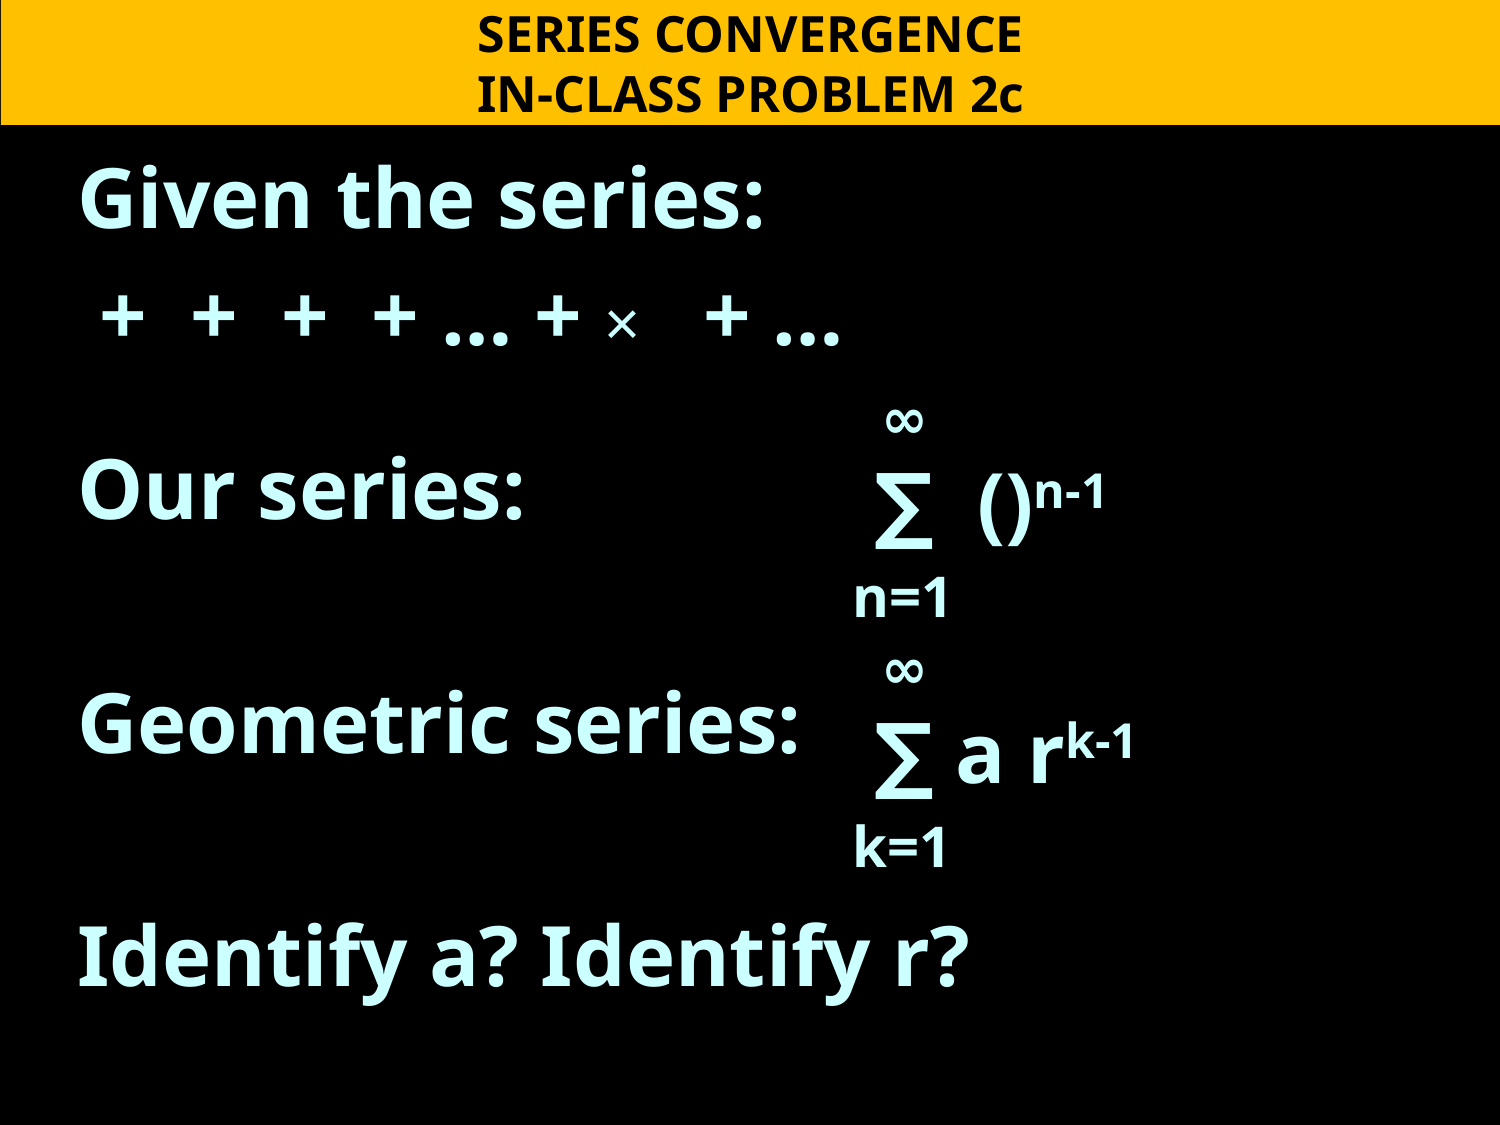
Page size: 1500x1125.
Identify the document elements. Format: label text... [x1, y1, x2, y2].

text_box ∞ ∑ a rk-1 k=1 [837, 624, 1375, 925]
text_box SERIES CONVERGENCE IN-CLASS PROBLEM 2c [0, 0, 1500, 125]
